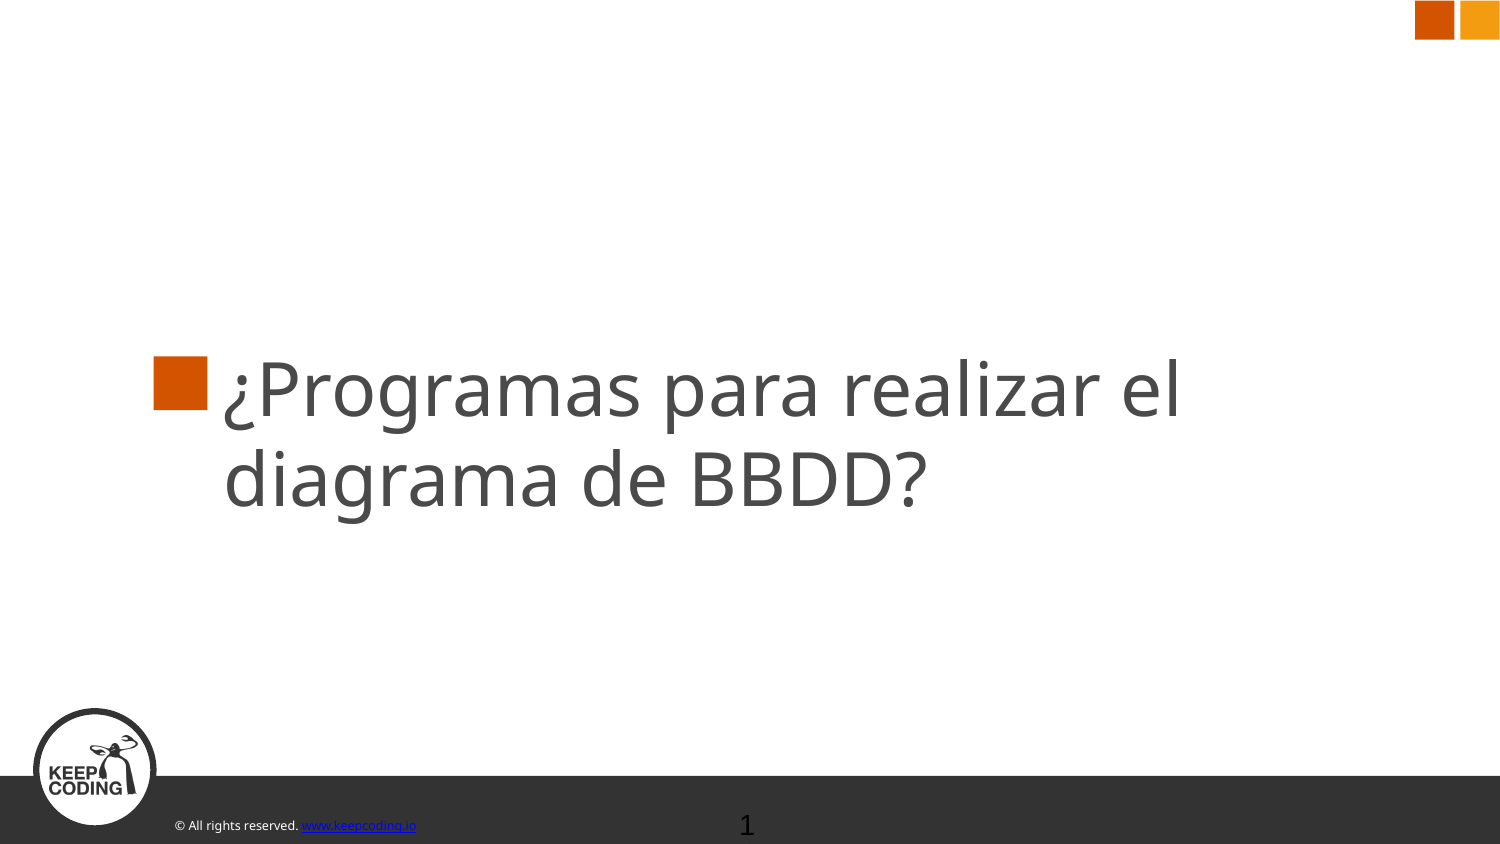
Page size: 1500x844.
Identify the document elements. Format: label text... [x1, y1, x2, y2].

title ¿Programas para realizar el diagrama de BBDD? [215, 332, 1442, 446]
picture [49, 735, 138, 795]
slide_number ‹#› [734, 801, 764, 834]
